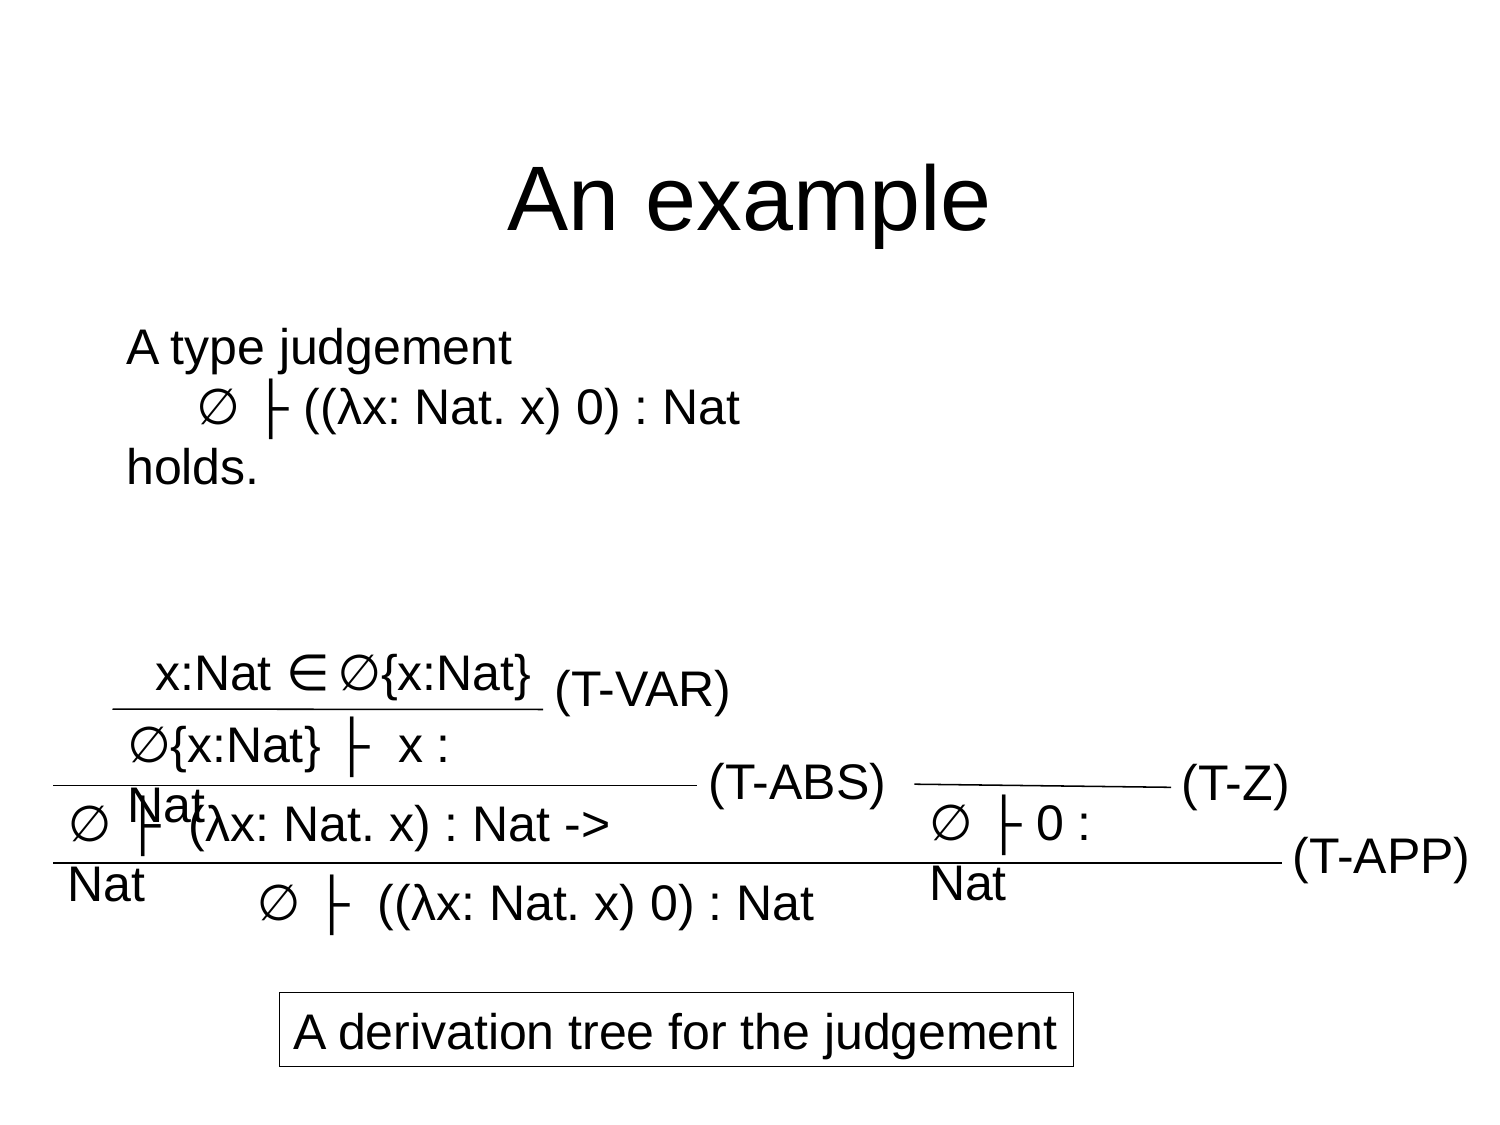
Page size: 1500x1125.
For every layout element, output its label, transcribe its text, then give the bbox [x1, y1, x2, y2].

text_box ∅ ├ 0 : Nat [914, 872, 1193, 918]
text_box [914, 783, 1172, 788]
text_box x:Nat ∈ ∅{x:Nat} [140, 633, 575, 707]
text_box ∅ ├ ((λx: Nat. x) 0) : Nat [242, 872, 847, 938]
text_box (T-ABS) [693, 741, 902, 817]
text_box ∅ ├ (λx: Nat. x) : Nat -> Nat [53, 793, 705, 862]
text_box ∅ ├ (λx: Nat. x) : Nat -> Nat [53, 871, 705, 919]
title An example [112, 99, 1388, 288]
text_box (T-VAR) [539, 649, 747, 725]
text_box (T-Z) [1166, 742, 1305, 818]
text_box A derivation tree for the judgement [279, 992, 1074, 1067]
text_box A type judgement ∅ ├ ((λx: Nat. x) 0) : Nat holds. [111, 307, 983, 502]
text_box ∅ ├ 0 : Nat [914, 796, 1193, 862]
text_box ∅{x:Nat} ├ x : Nat [112, 795, 547, 840]
text_box (T-APP) [1277, 816, 1486, 891]
text_box ∅{x:Nat} ├ x : Nat [112, 717, 547, 785]
